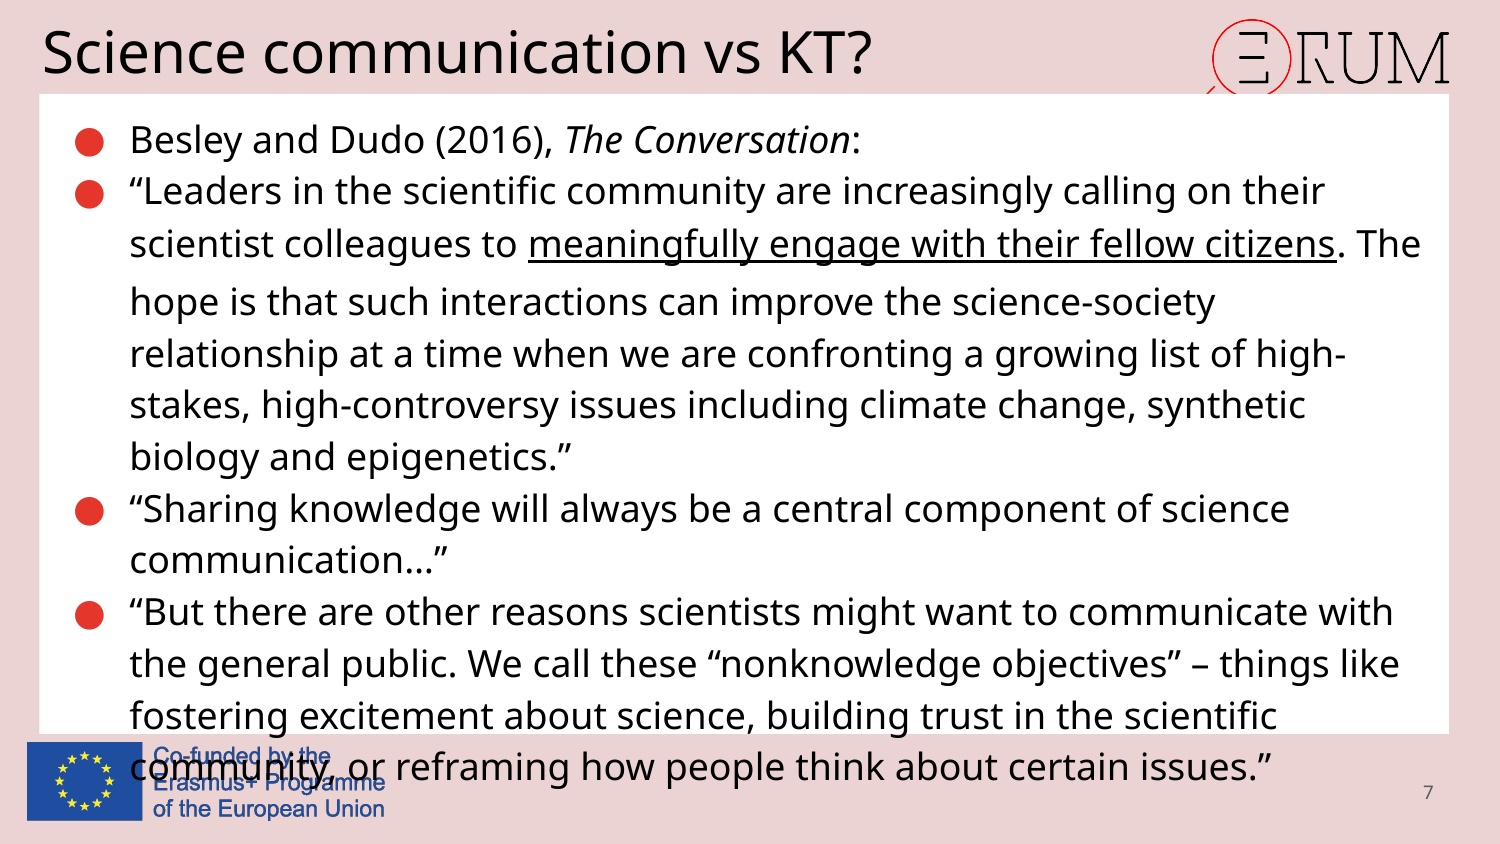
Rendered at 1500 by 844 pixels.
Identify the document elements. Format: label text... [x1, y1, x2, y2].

picture [27, 742, 385, 821]
title Science communication vs KT? [27, 0, 1144, 94]
slide_number 7 [1358, 761, 1449, 826]
list Besley and Dudo (2016), The Conversation: “Leaders in the scientific community are increasingly calling on their scientist colleagues to meaningfully engage with their fellow citizens. The hope is that such interactions can improve the science-society relationship at a time when we are confronting a growing list of high-stakes, high-controversy issues including climate change, synthetic biology and epigenetics.” “Sharing knowledge will always be a central component of science communication…” “But there are other reasons scientists might want to communicate with the general public. We call these “nonknowledge objectives” – things like fostering excitement about science, building trust in the scientific community, or reframing how people think about certain issues.” [39, 93, 1449, 734]
picture [1144, 0, 1500, 137]
